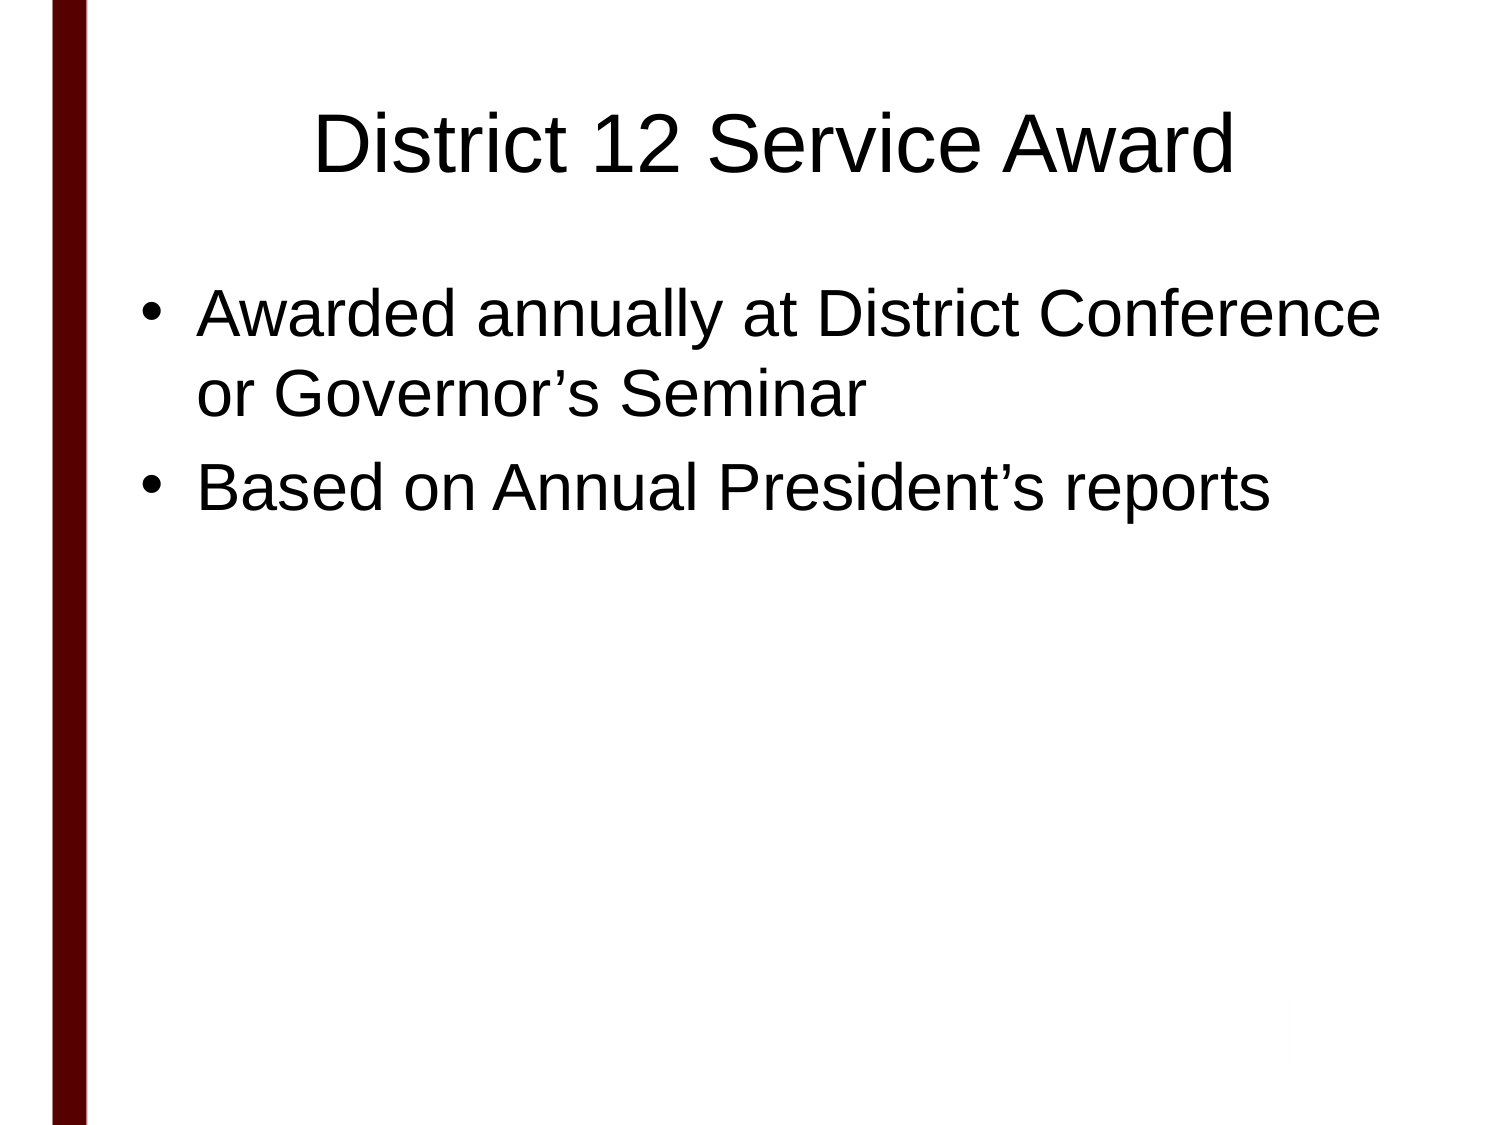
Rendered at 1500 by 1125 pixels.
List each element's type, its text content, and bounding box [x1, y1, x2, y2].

picture [0, 0, 1290, 1125]
title District 12 Service Award [125, 45, 1425, 233]
list Awarded annually at District Conference or Governor’s Seminar Based on Annual President’s reports [125, 262, 1425, 1005]
